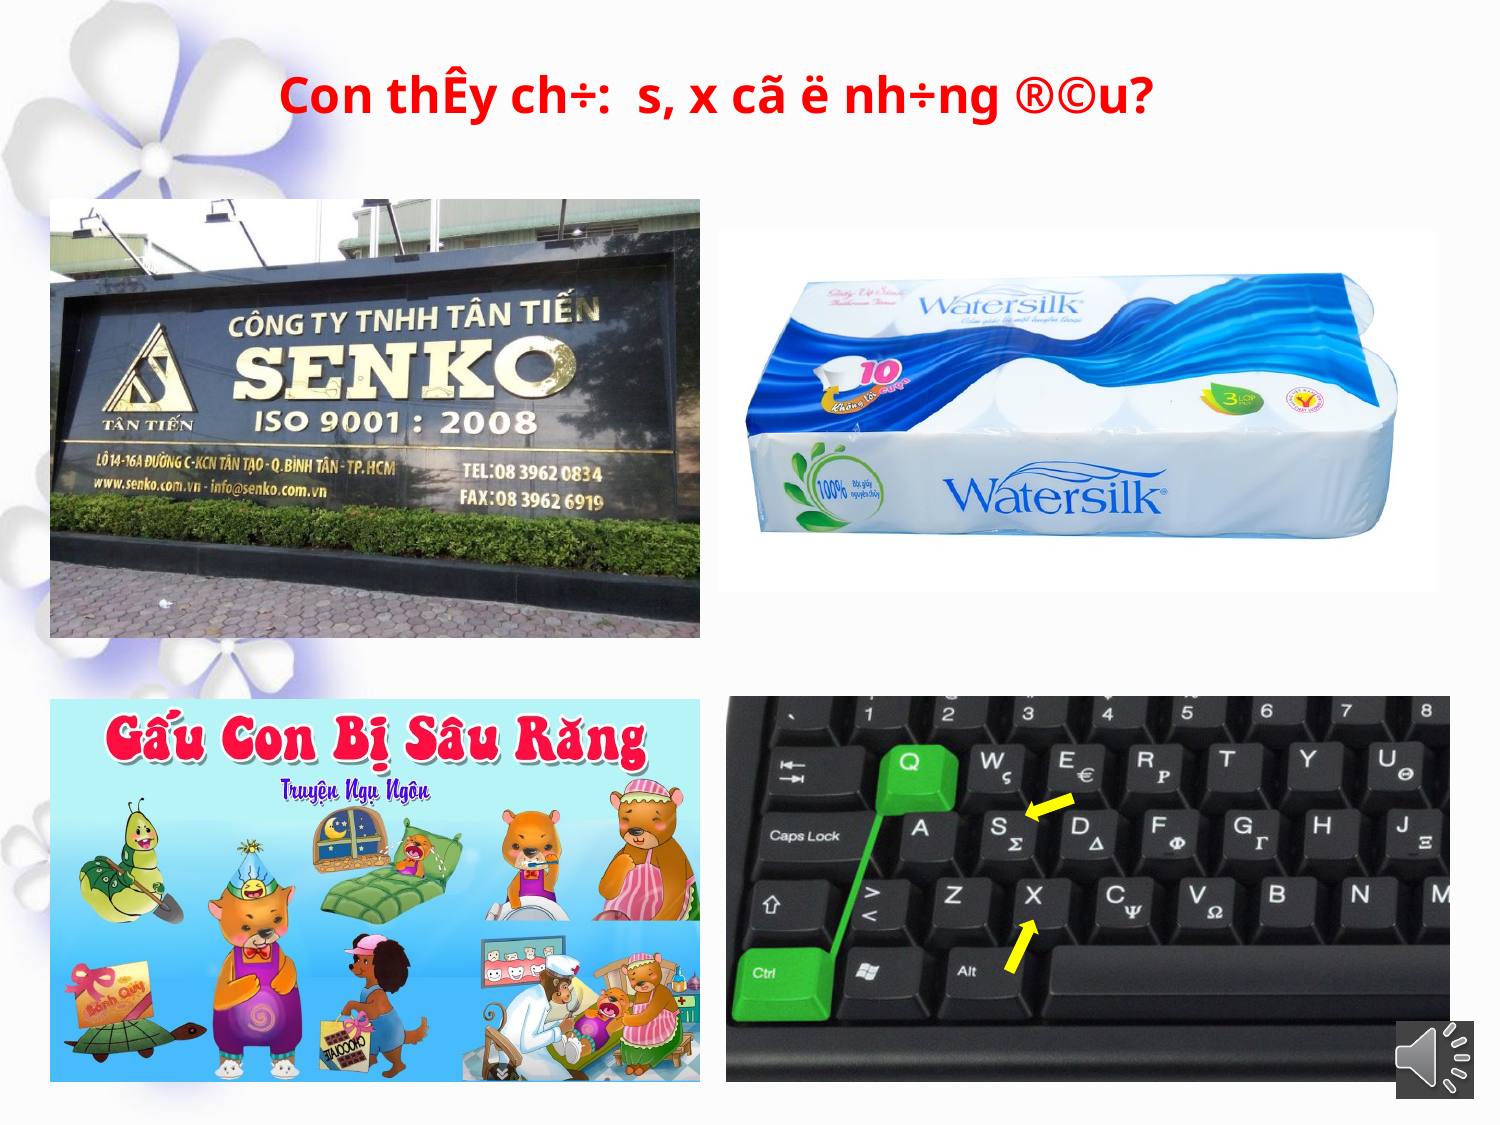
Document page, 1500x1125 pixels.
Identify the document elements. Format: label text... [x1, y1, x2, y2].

text_box Con thÊy ch÷: s, x cã ë nh÷ng ®©u? [263, 56, 1287, 132]
picture [0, 0, 1500, 1125]
